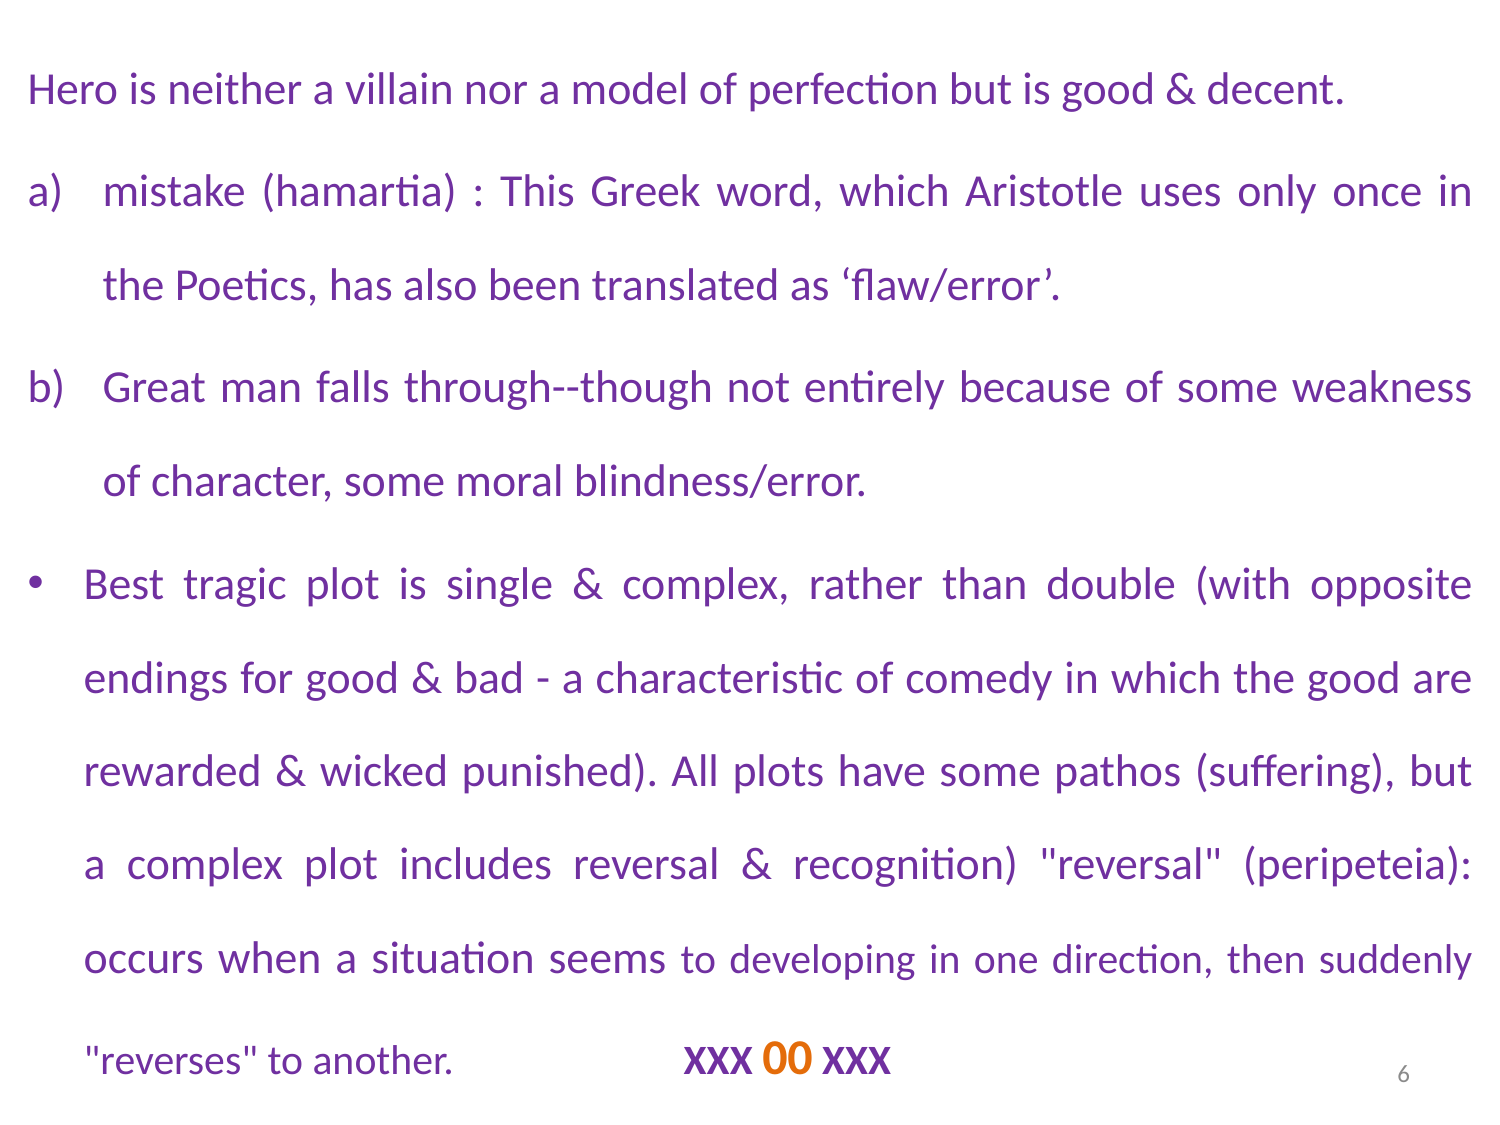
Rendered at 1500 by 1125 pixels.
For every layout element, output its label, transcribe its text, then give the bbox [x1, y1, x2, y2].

list Hero is neither a villain nor a model of perfection but is good & decent. mistake (hamartia) : This Greek word, which Aristotle uses only once in the Poetics, has also been translated as ‘flaw/error’. Great man falls through--though not entirely because of some weakness of character, some moral blindness/error. Best tragic plot is single & complex, rather than double (with opposite endings for good & bad - a characteristic of comedy in which the good are rewarded & wicked punished). All plots have some pathos (suffering), but a complex plot includes reversal & recognition) "reversal" (peripeteia): occurs when a situation seems to developing in one direction, then suddenly "reverses" to another. XXX 00 XXX [12, 12, 1488, 1103]
slide_number 6 [1074, 1042, 1425, 1103]
